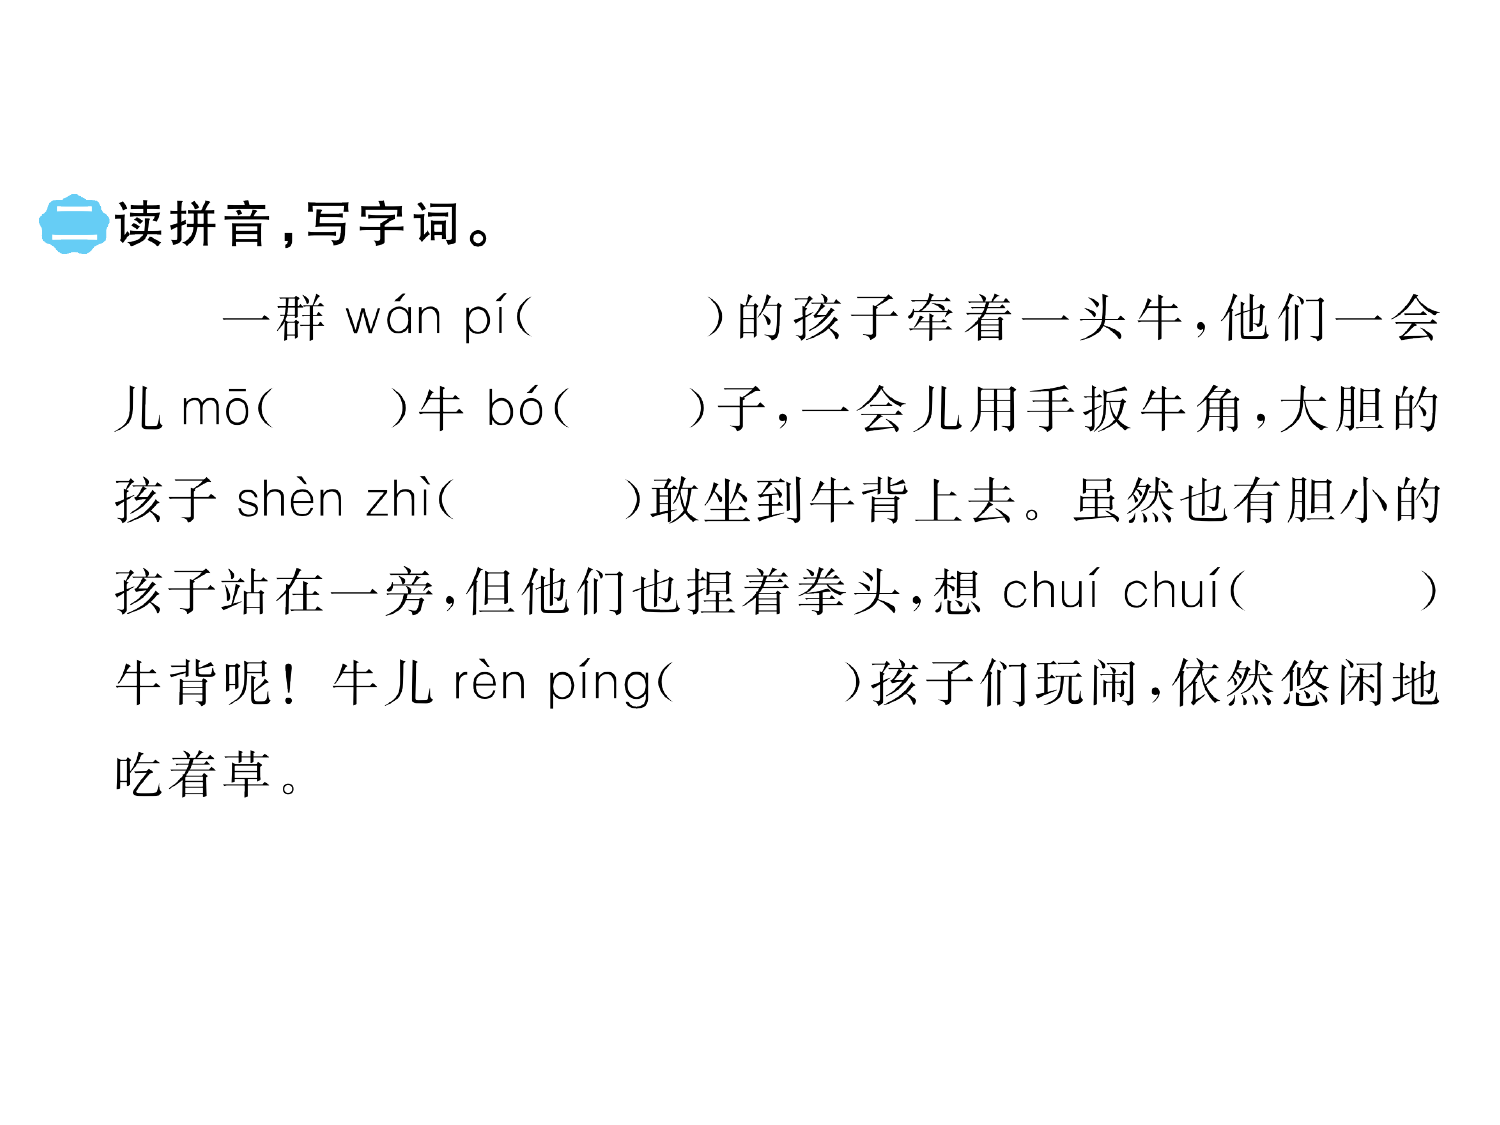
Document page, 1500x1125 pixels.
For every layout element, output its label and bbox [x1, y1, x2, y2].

picture [35, 177, 1453, 826]
